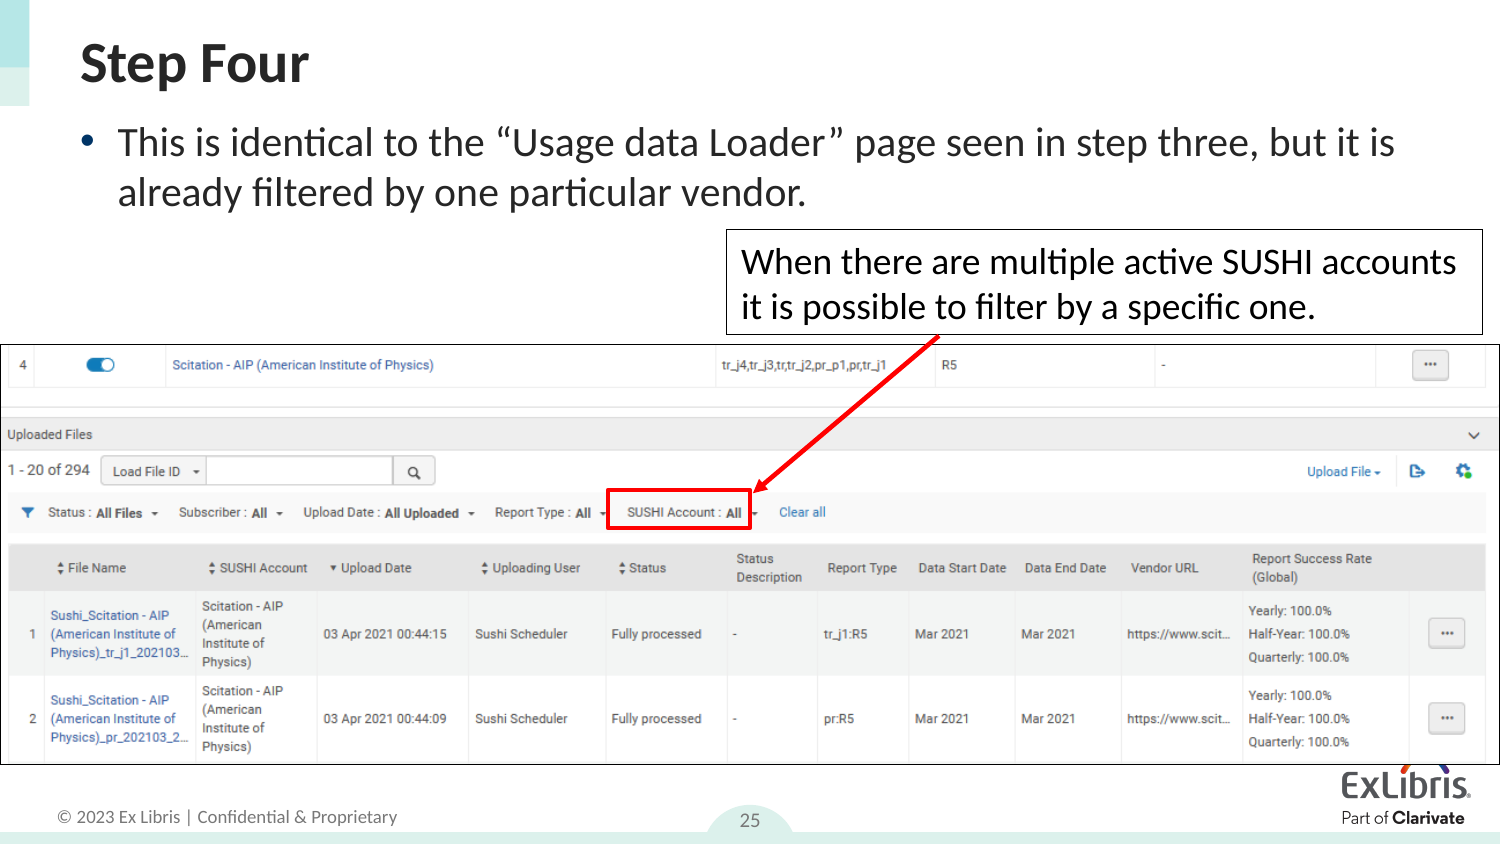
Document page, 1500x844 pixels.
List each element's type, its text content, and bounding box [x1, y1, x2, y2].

picture [0, 344, 1500, 824]
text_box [752, 335, 940, 494]
list This is identical to the “Usage data Loader” page seen in step three, but it is already filtered by one particular vendor. [64, 107, 1436, 250]
slide_number 25 [705, 789, 795, 844]
text_box When there are multiple active SUSHI accounts it is possible to filter by a specific one. [726, 229, 1483, 335]
title Step Four [64, 11, 1447, 107]
